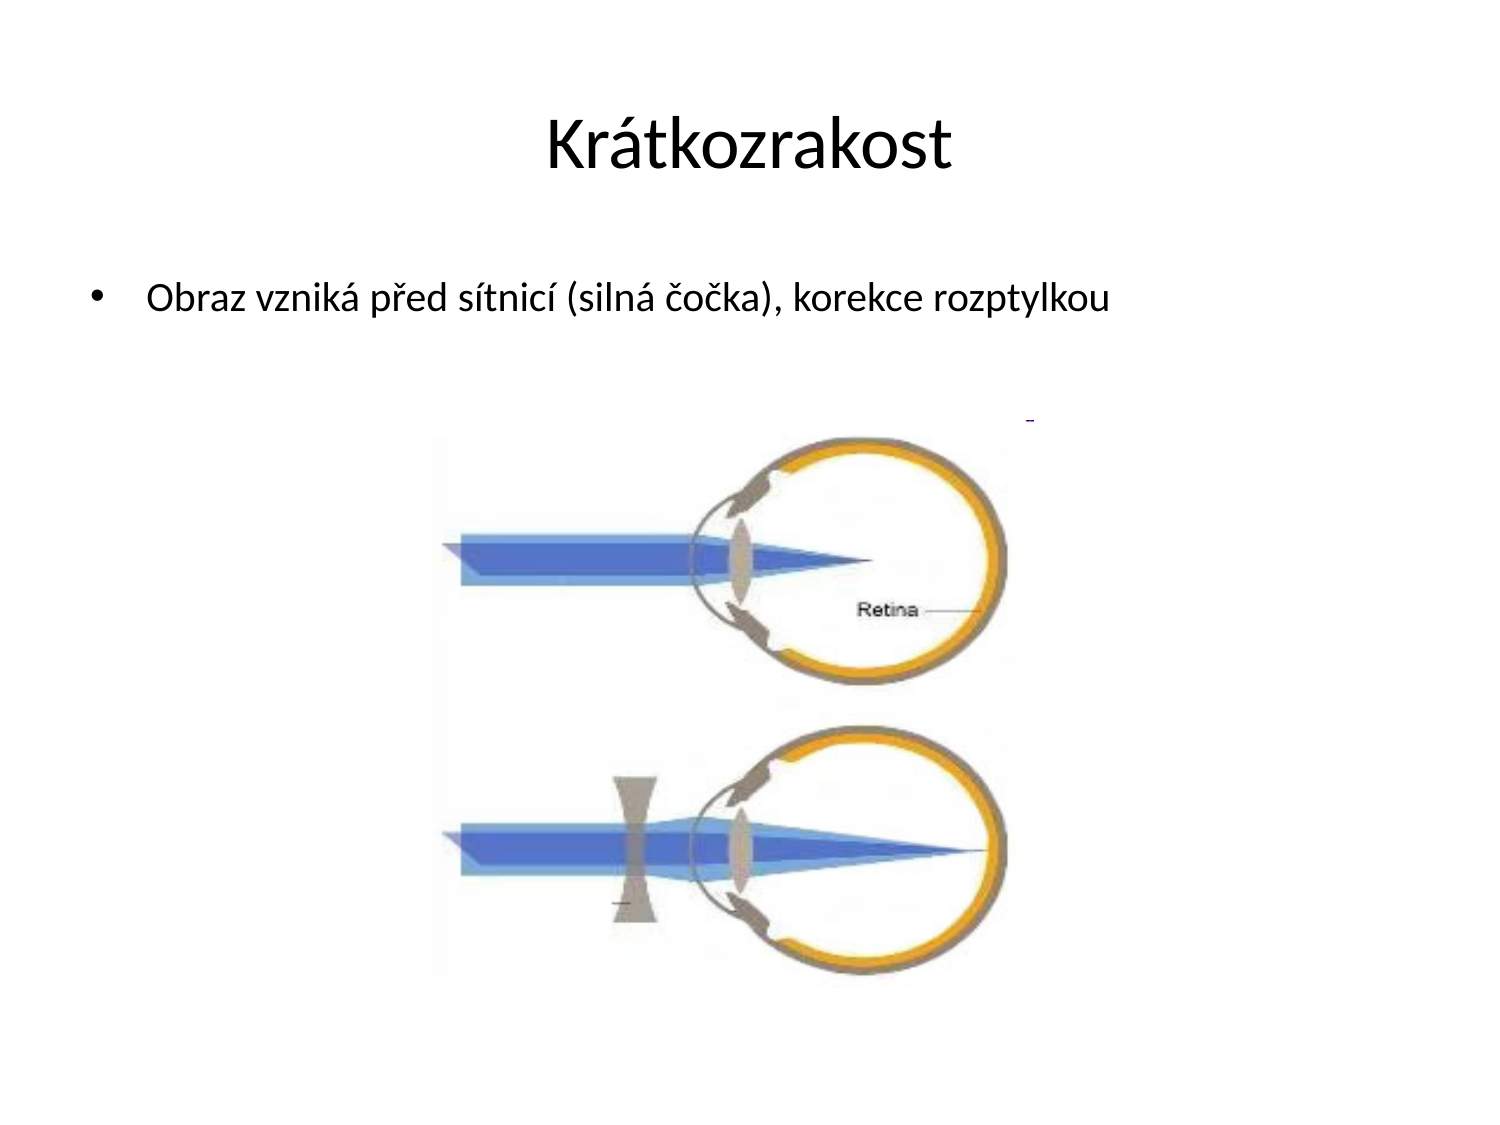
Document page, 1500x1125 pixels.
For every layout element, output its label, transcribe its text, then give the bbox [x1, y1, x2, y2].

picture [430, 420, 1034, 988]
list Obraz vzniká před sítnicí (silná čočka), korekce rozptylkou [75, 262, 1425, 1005]
title Krátkozrakost [75, 45, 1425, 233]
